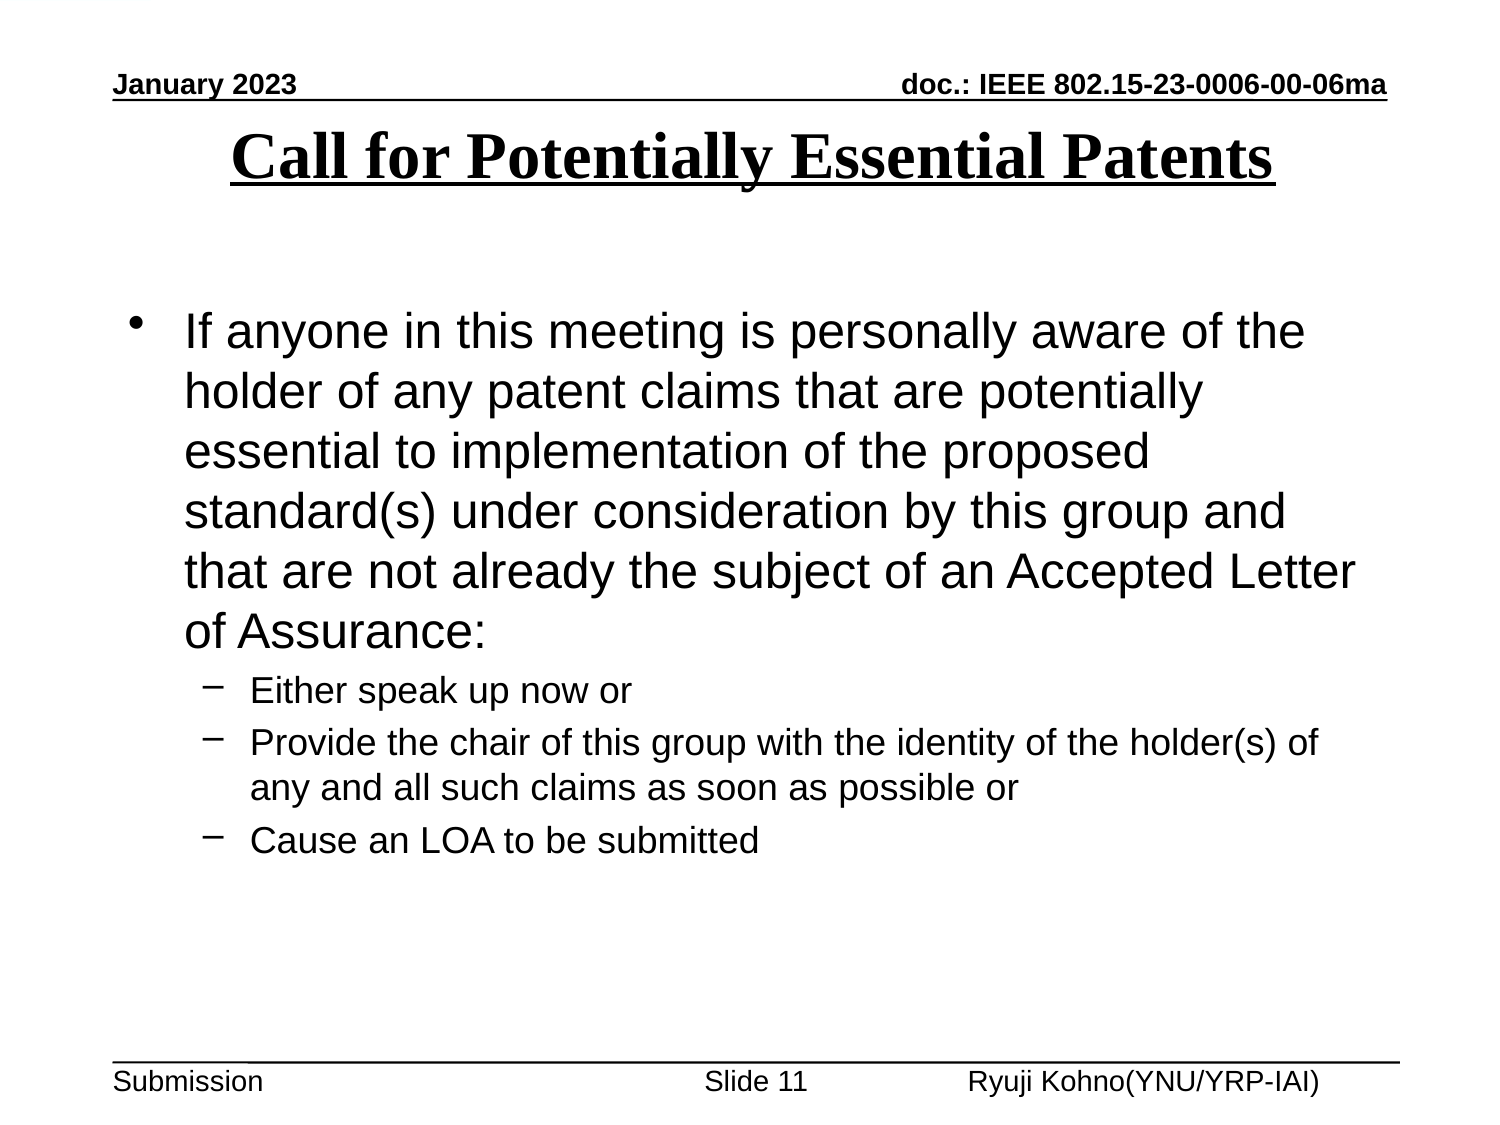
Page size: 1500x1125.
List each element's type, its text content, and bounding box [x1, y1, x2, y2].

title Call for Potentially Essential Patents [59, 101, 1447, 202]
text_box If anyone in this meeting is personally aware of the holder of any patent claims that are potentially essential to implementation of the proposed standard(s) under consideration by this group and that are not already the subject of an Accepted Letter of Assurance: Either speak up now or Provide the chair of this group with the identity of the holder(s) of any and all such claims as soon as possible or Cause an LOA to be submitted [112, 290, 1388, 966]
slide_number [112, 0, 375, 100]
slide_number Slide 11 [701, 1062, 811, 1098]
